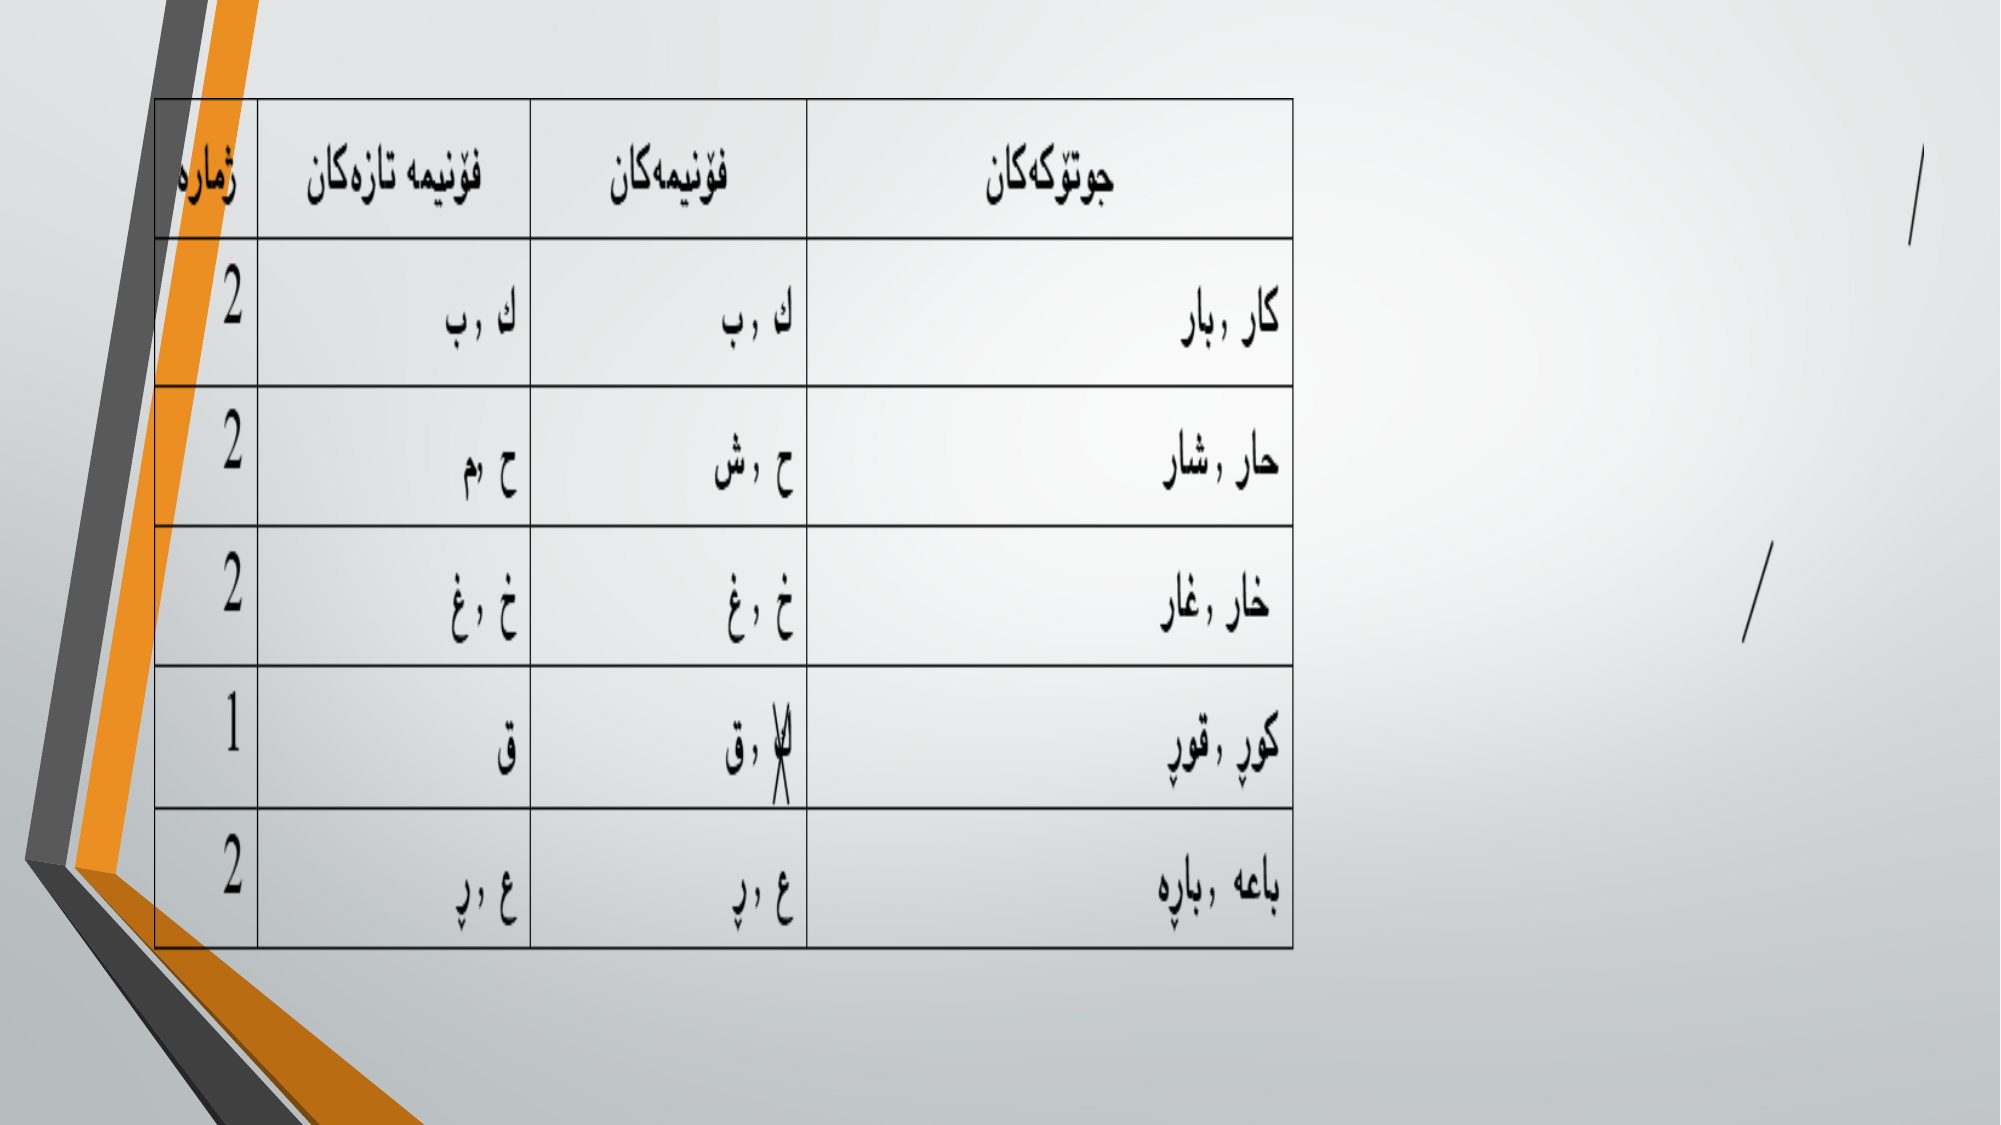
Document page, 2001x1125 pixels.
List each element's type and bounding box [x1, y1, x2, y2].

list [153, 98, 1925, 1031]
